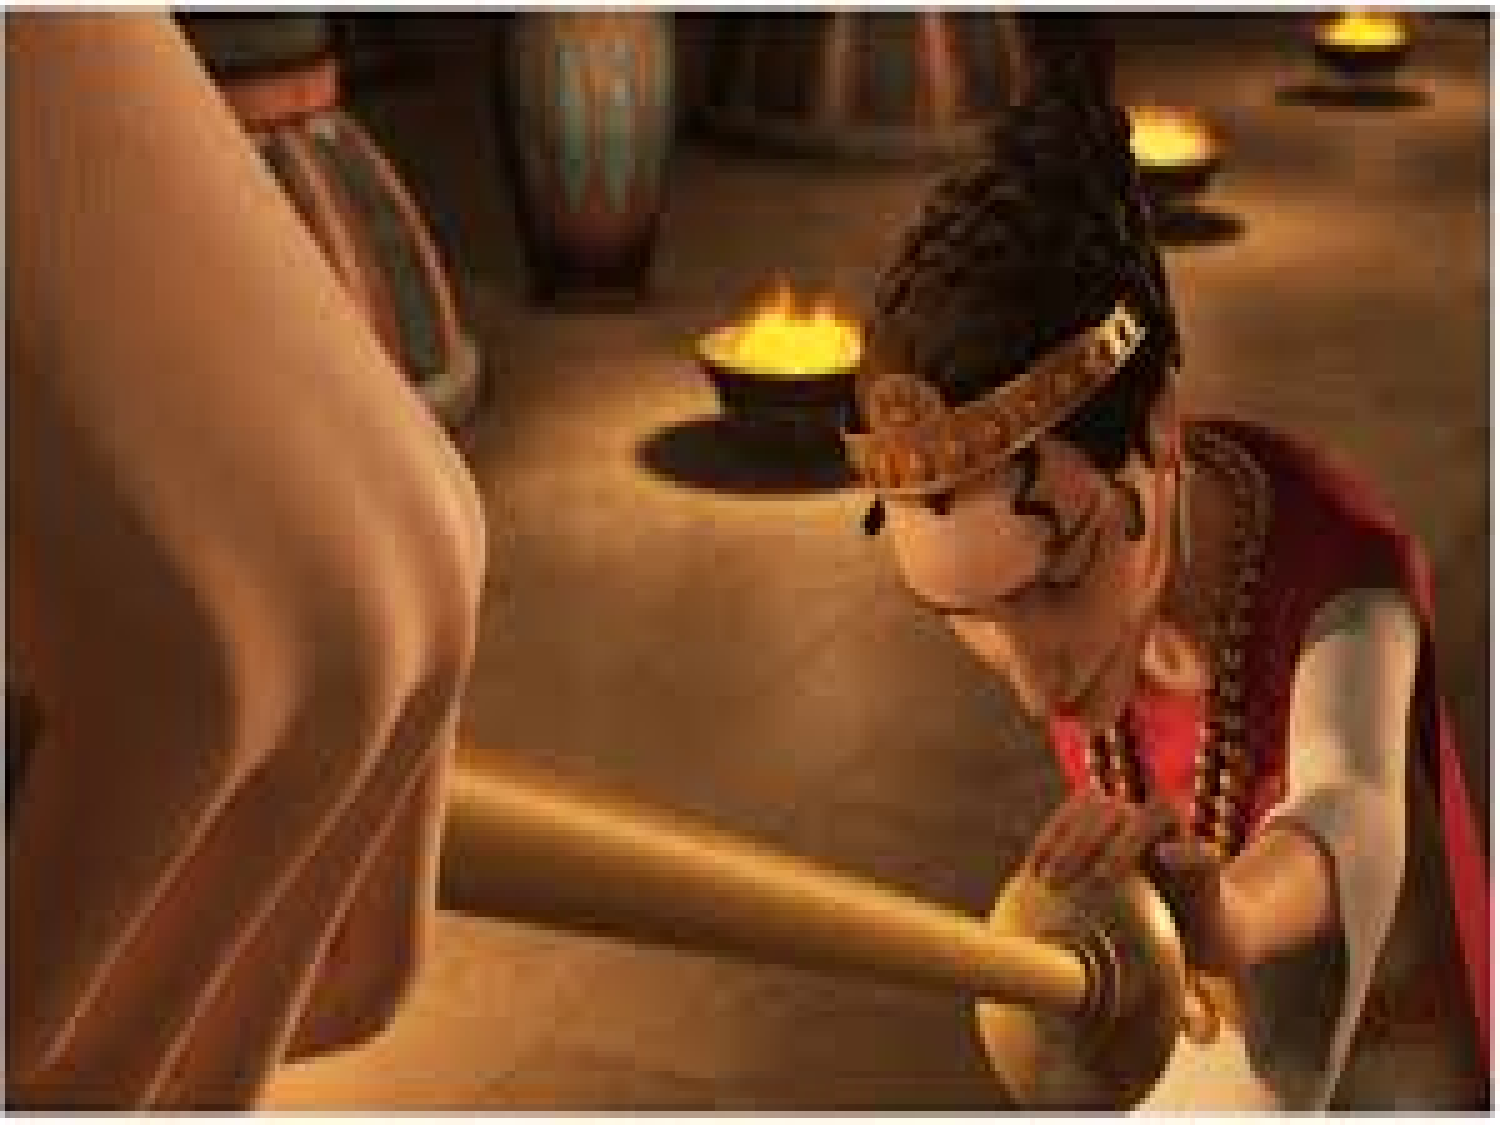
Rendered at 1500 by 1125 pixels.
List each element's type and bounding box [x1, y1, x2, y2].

list [0, 0, 1500, 1125]
